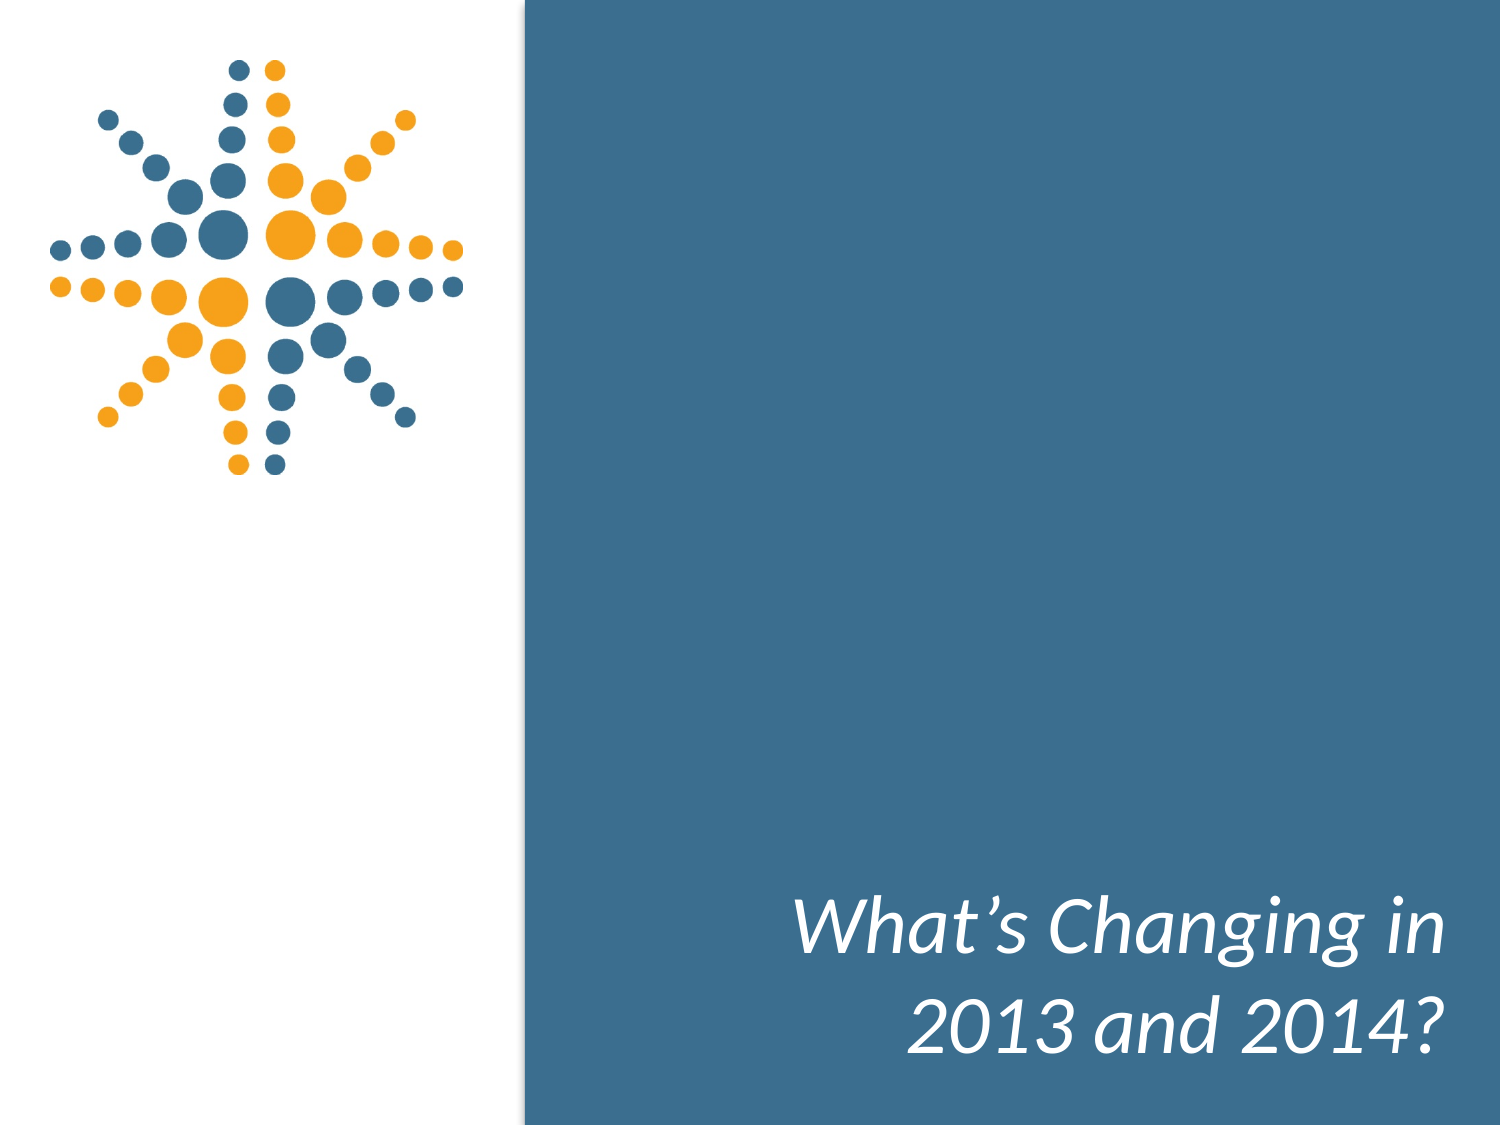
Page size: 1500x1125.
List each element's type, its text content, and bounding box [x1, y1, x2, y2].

picture [50, 60, 463, 475]
list What’s Changing in 2013 and 2014? [750, 862, 1463, 1088]
slide_number 9 [1314, 1026, 1375, 1087]
